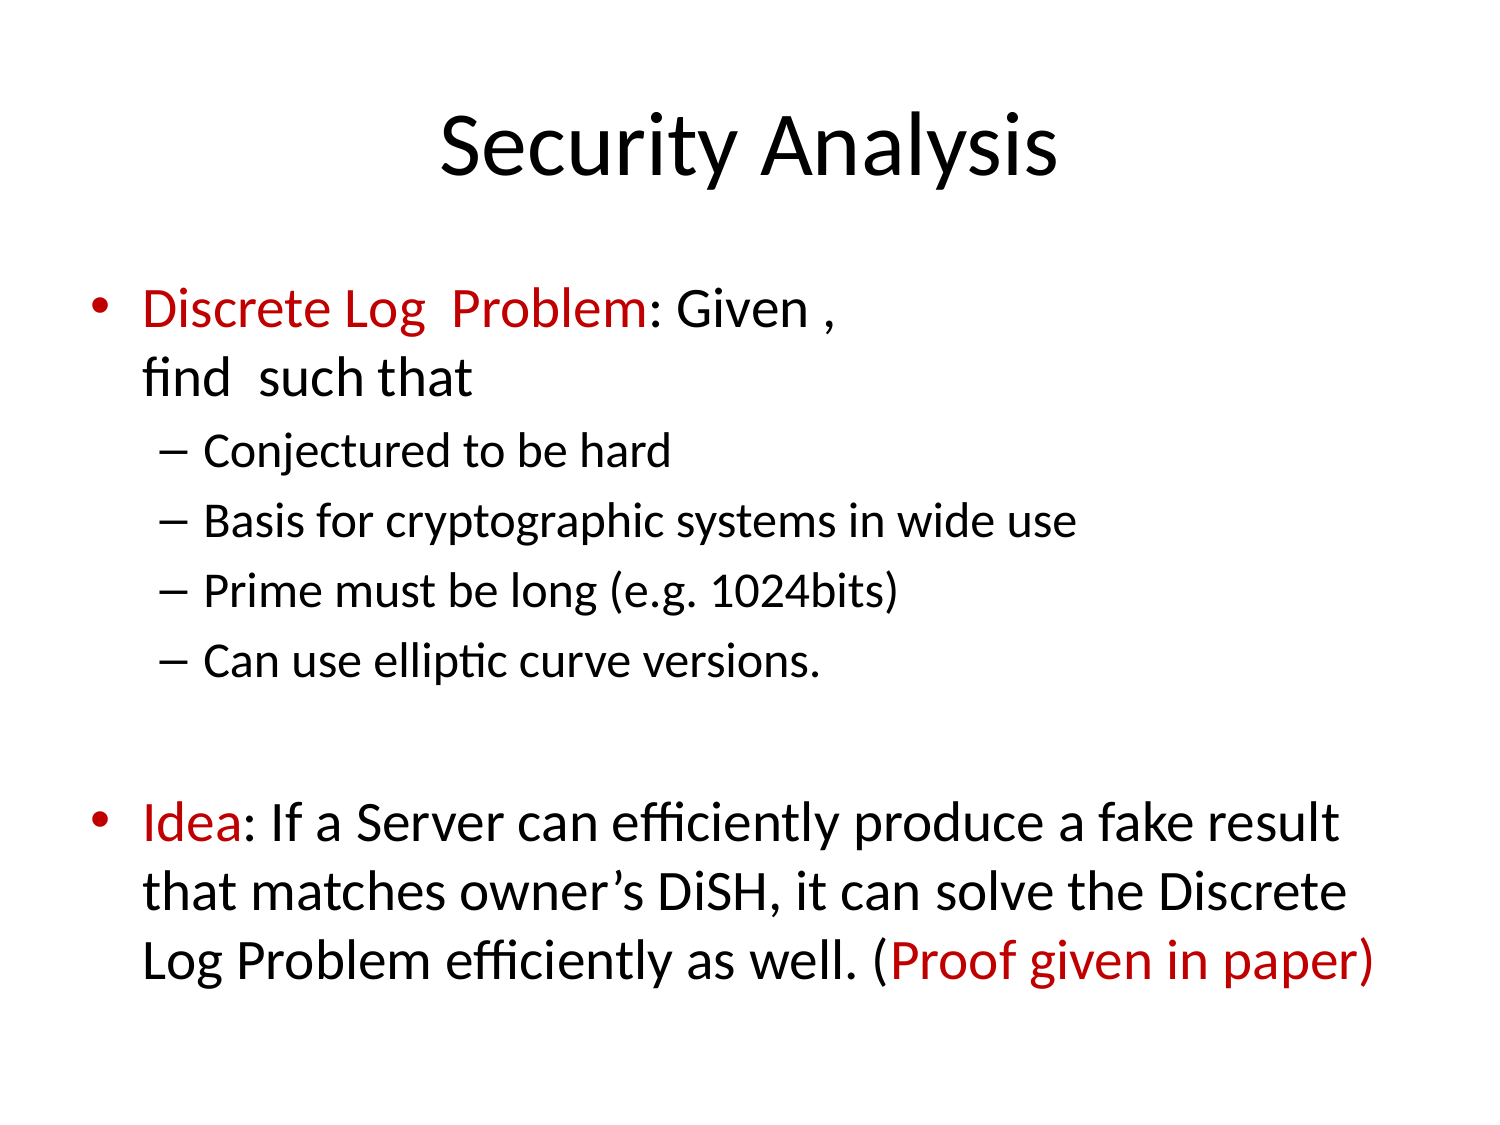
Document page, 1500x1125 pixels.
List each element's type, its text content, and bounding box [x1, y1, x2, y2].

title Security Analysis [75, 45, 1425, 233]
